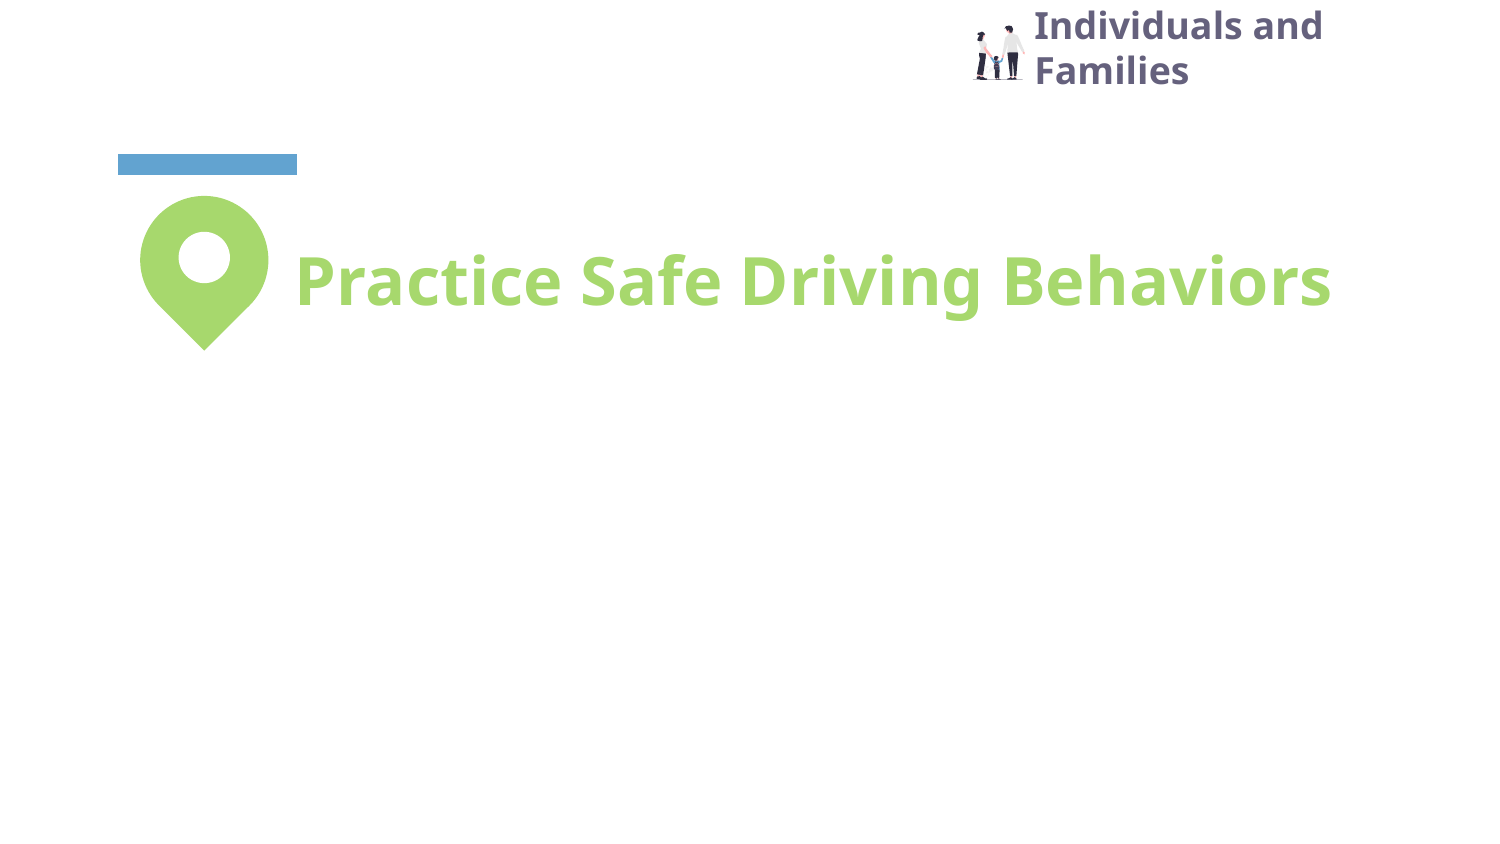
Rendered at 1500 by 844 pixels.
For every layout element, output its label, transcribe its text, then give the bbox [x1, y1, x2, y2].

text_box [113, 169, 296, 351]
title Individuals and Families [1034, 13, 1484, 93]
text_box Practice Safe Driving Behaviors [301, 215, 1352, 320]
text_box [972, 25, 1026, 81]
